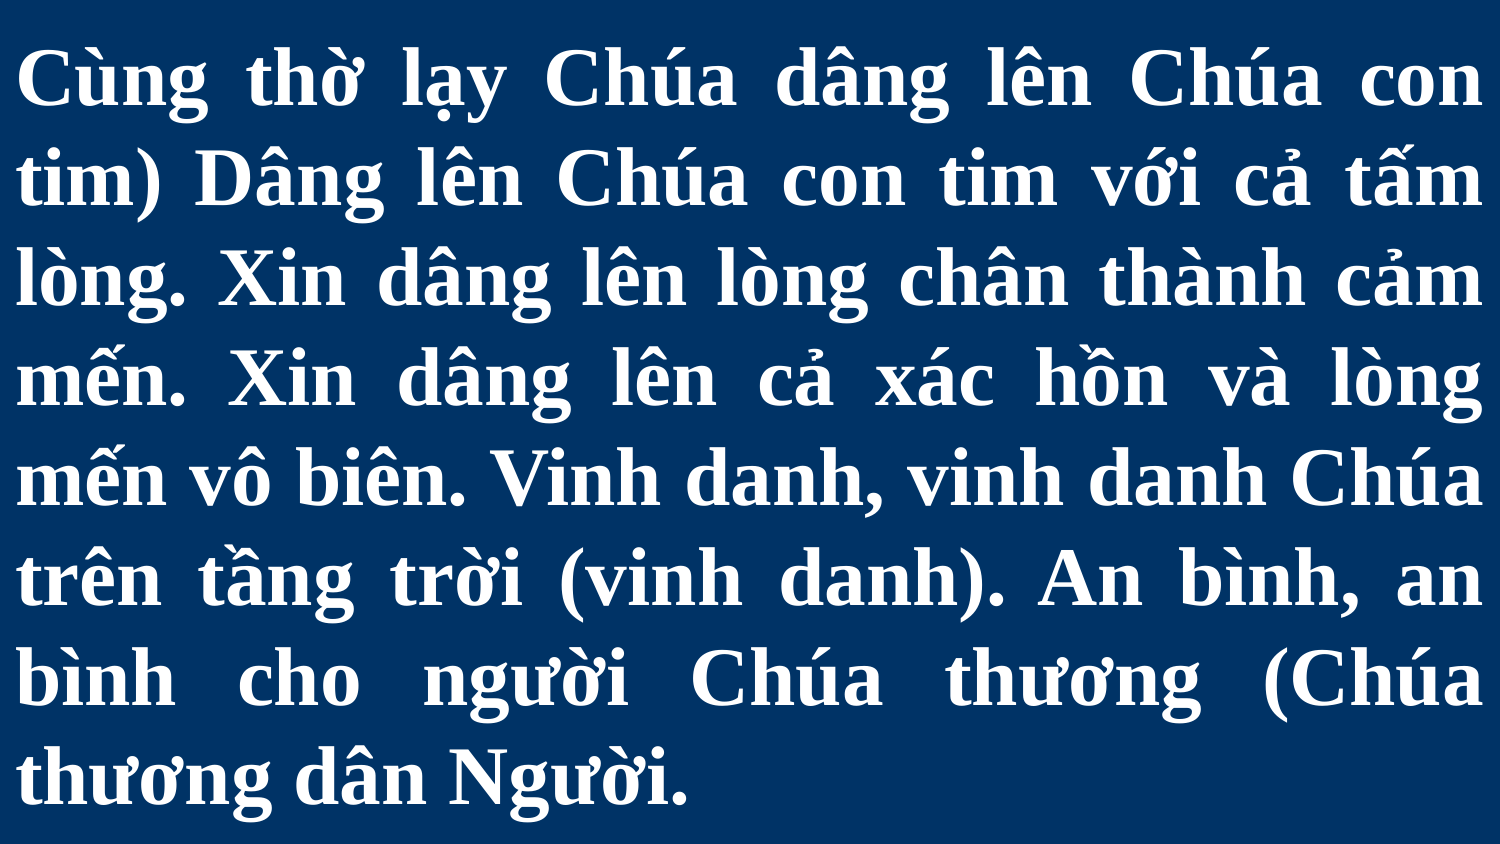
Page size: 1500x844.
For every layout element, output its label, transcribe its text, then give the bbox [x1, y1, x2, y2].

title Cùng thờ lạy Chúa dâng lên Chúa con tim) Dâng lên Chúa con tim với cả tấm lòng. Xin dâng lên lòng chân thành cảm mến. Xin dâng lên cả xác hồn và lòng mến vô biên. Vinh danh, vinh danh Chúa trên tầng trời (vinh danh). An bình, an bình cho người Chúa thương (Chúa thương dân Người. [0, 0, 1500, 844]
